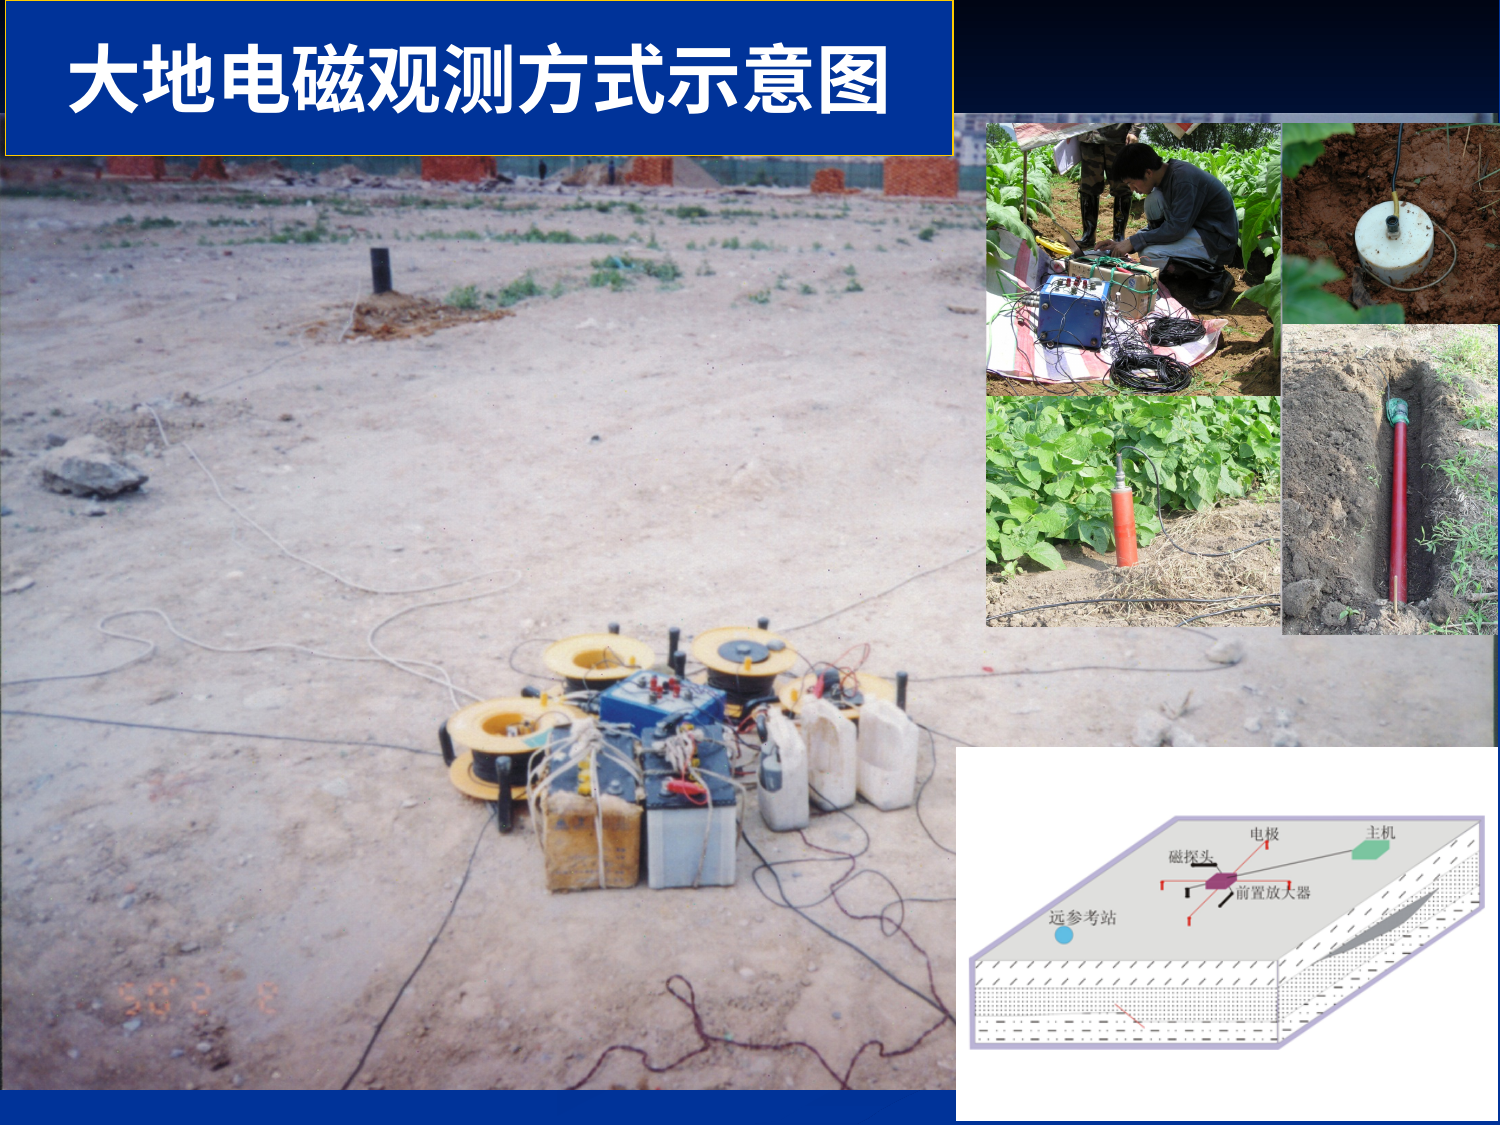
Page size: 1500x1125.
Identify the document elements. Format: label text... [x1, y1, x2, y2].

text_box 大地电磁观测方式示意图 [5, 0, 953, 111]
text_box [985, 123, 1500, 635]
picture [0, 113, 1499, 1122]
